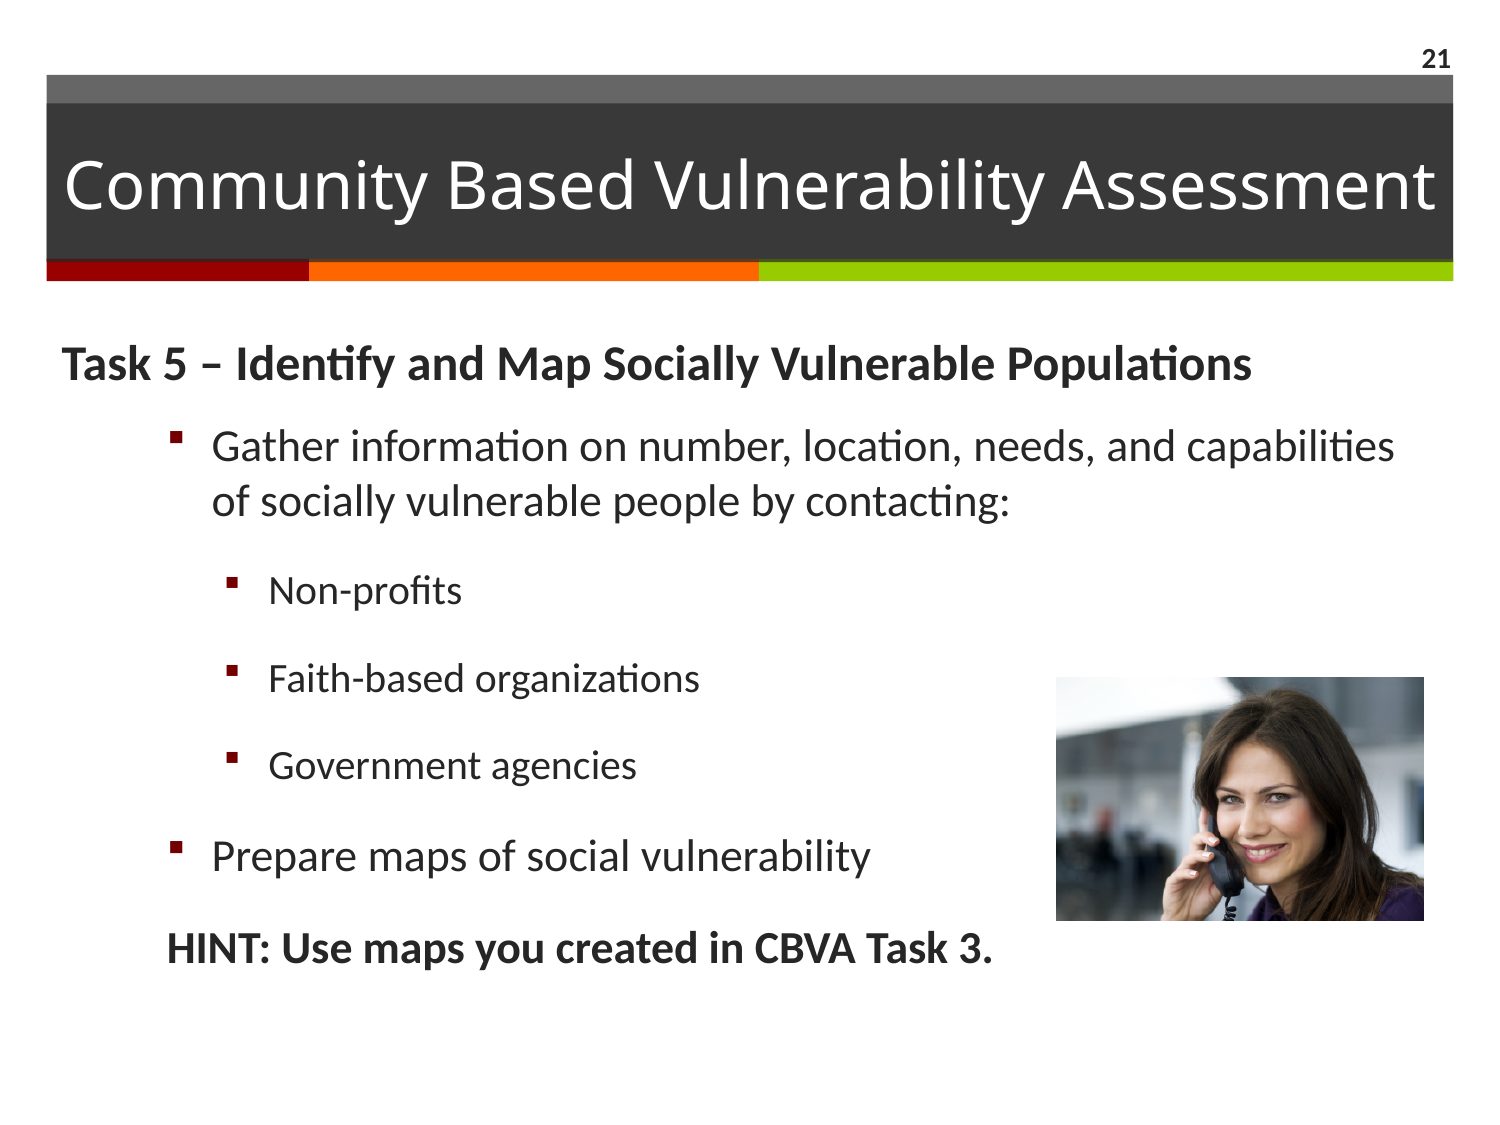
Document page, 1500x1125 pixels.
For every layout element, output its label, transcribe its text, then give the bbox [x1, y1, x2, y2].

slide_number 21 [1362, 27, 1467, 87]
list Task 5 – Identify and Map Socially Vulnerable Populations Gather information on number, location, needs, and capabilities of socially vulnerable people by contacting: Non-profits Faith-based organizations Government agencies Prepare maps of social vulnerability HINT: Use maps you created in CBVA Task 3. [46, 322, 1454, 1043]
title Community Based Vulnerability Assessment [46, 103, 1454, 263]
picture [1055, 677, 1425, 922]
